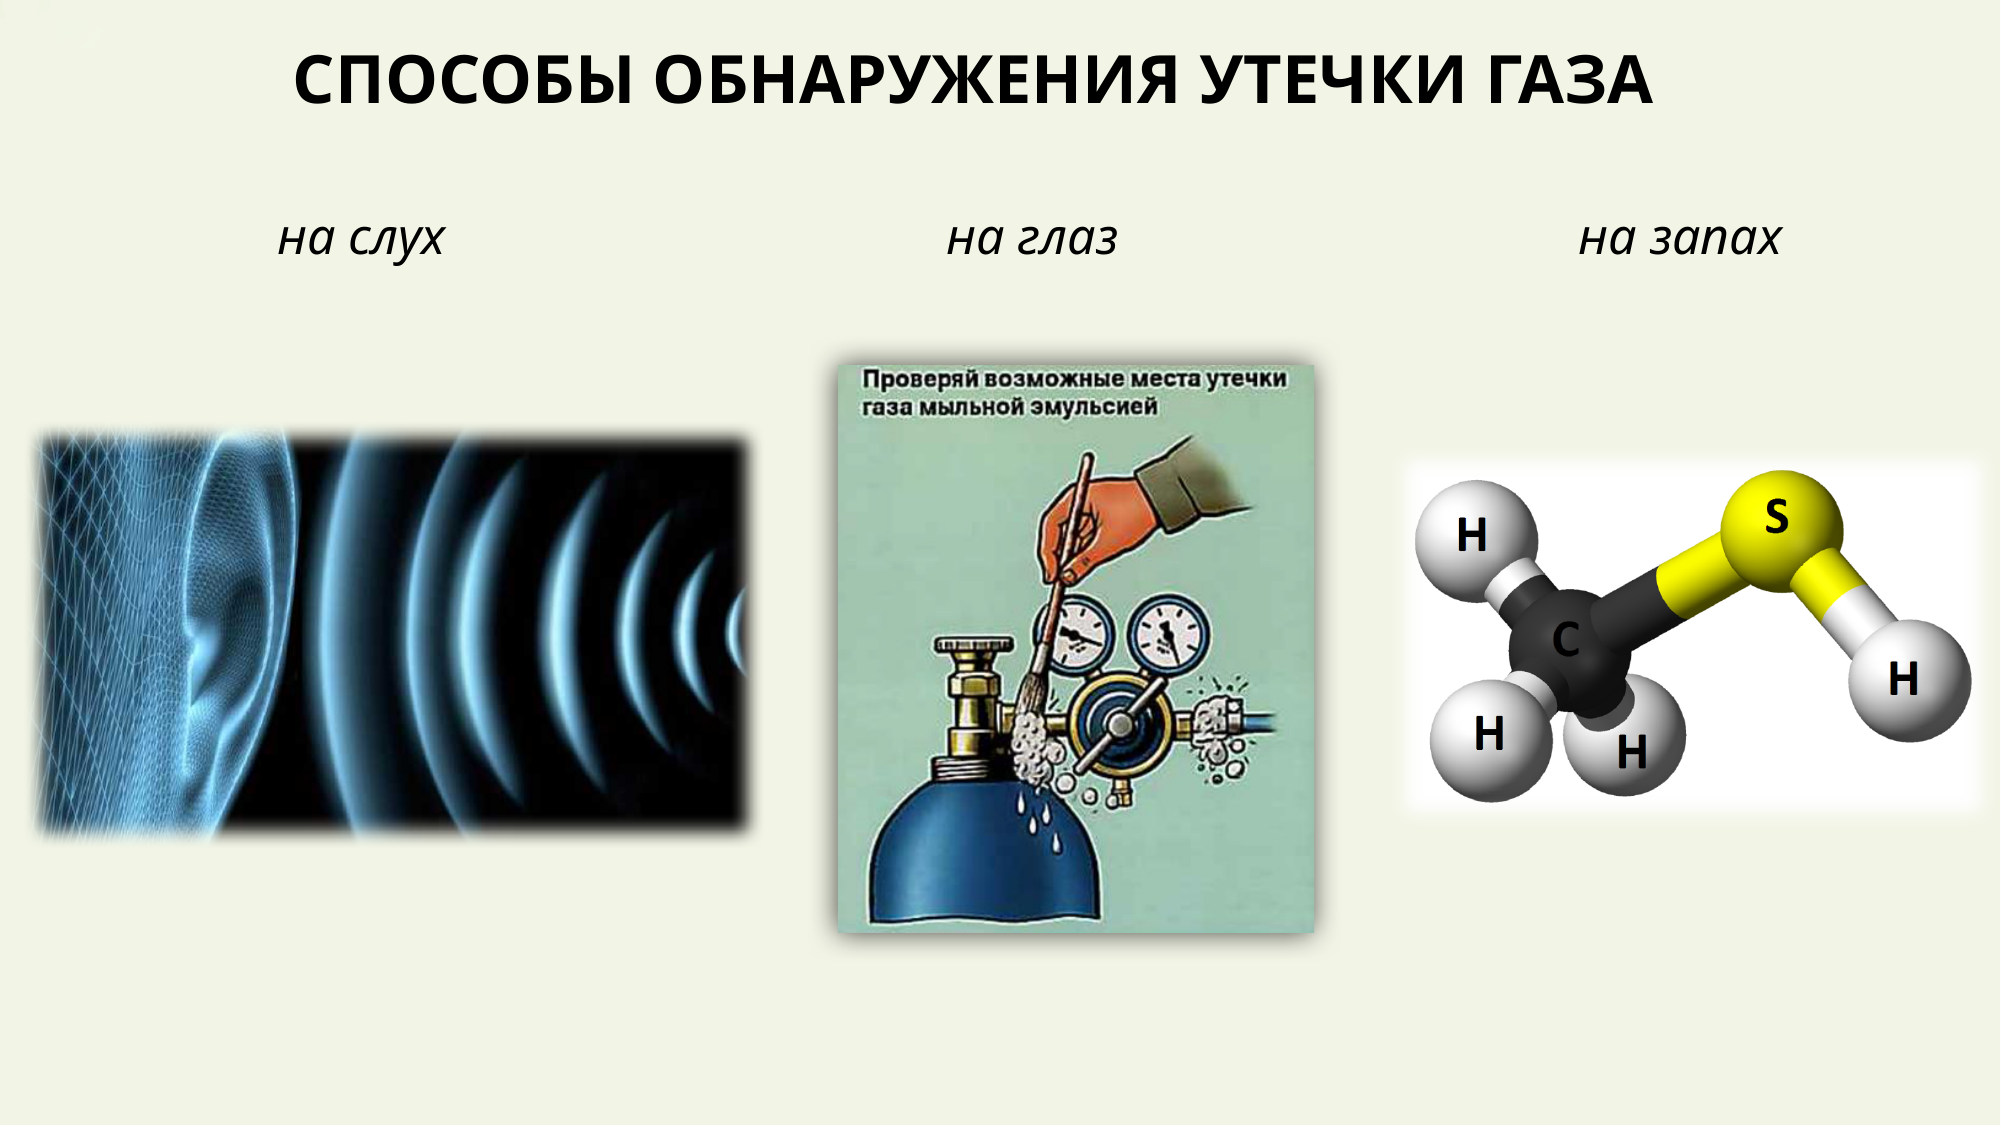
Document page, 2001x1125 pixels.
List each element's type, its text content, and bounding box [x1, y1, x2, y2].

picture [0, 0, 2001, 1125]
text_box на глаз [931, 196, 1314, 272]
text_box на запах [1564, 196, 1947, 272]
text_box на слух [262, 196, 646, 272]
text_box СПОСОБЫ ОБНАРУЖЕНИЯ УТЕЧКИ ГАЗА [278, 29, 1835, 125]
